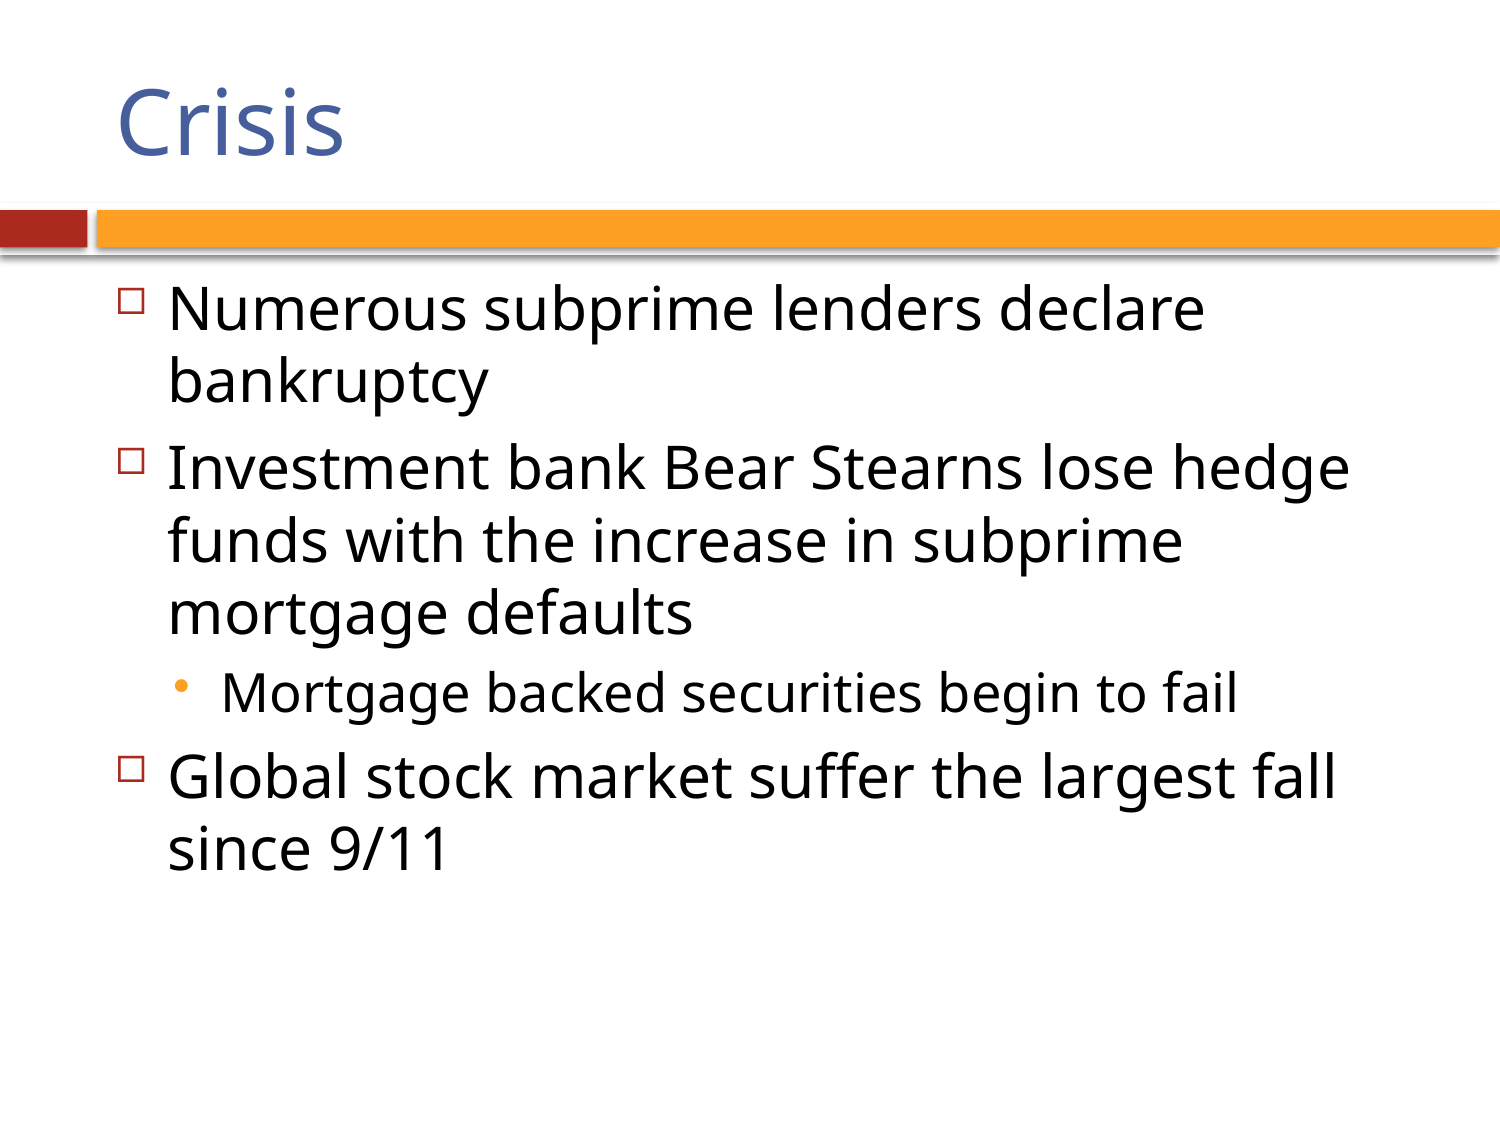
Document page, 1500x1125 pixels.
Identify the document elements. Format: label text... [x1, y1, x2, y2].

list Numerous subprime lenders declare bankruptcy Investment bank Bear Stearns lose hedge funds with the increase in subprime mortgage defaults Mortgage backed securities begin to fail Global stock market suffer the largest fall since 9/11 [100, 262, 1438, 1000]
title Crisis [100, 37, 1438, 200]
